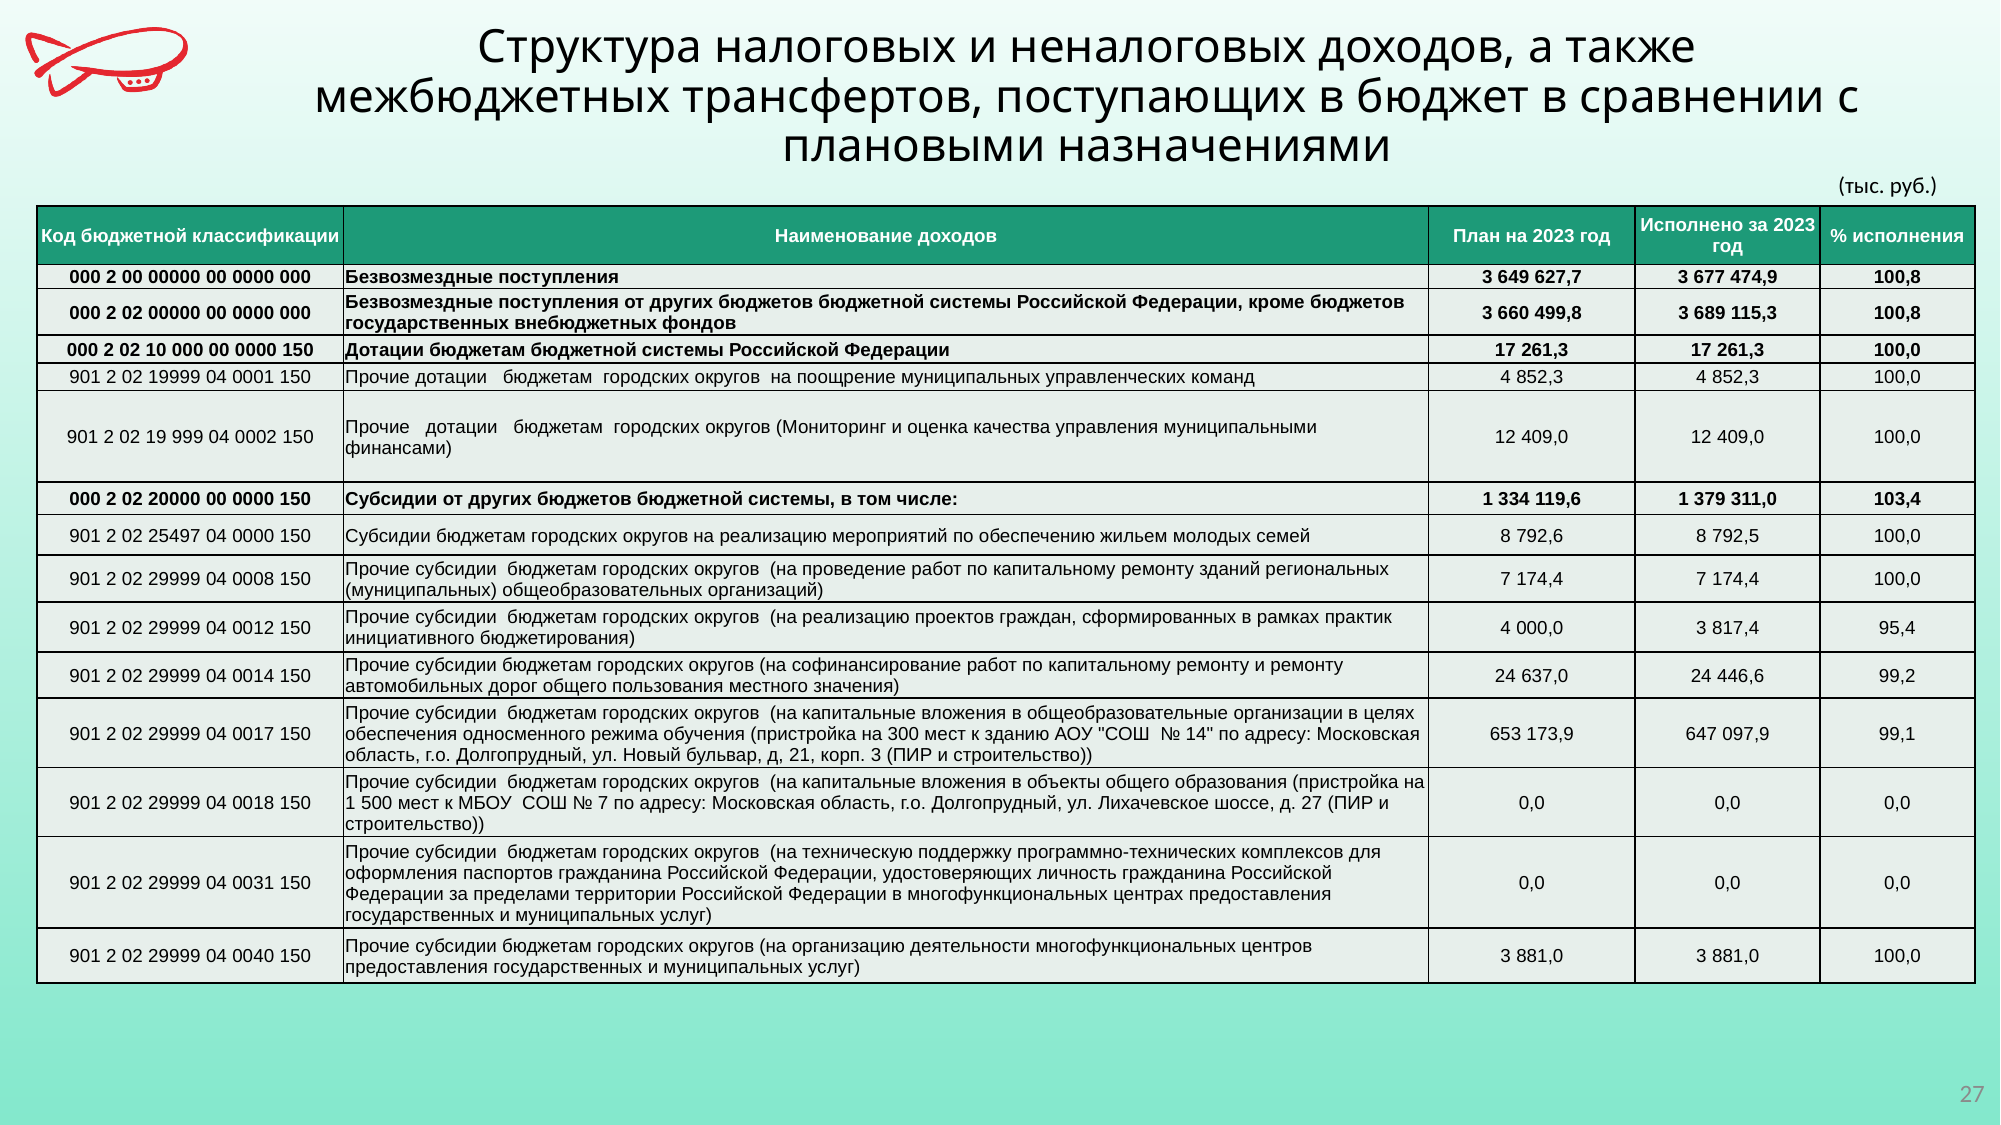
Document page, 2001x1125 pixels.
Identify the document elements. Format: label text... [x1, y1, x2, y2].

table_cell 647 097,9 [1636, 699, 1819, 767]
table_cell 0,0 [1636, 837, 1819, 927]
table_cell 4 852,3 [1636, 364, 1819, 390]
table_cell 901 2 02 25497 04 0000 150 [38, 515, 343, 554]
table_cell 7 174,4 [1429, 556, 1634, 601]
table_cell Дотации бюджетам бюджетной системы Российской Федерации [344, 336, 1428, 362]
table_cell Прочие субсидии бюджетам городских округов (на капитальные вложения в объекты общего образования (пристройка на 1 500 мест к МБОУ СОШ № 7 по адресу: Московская область, г.о. Долгопрудный, ул. Лихачевское шоссе, д. 27 (ПИР и строительство)) [344, 768, 1428, 836]
table_cell Прочие субсидии бюджетам городских округов (на капитальные вложения в общеобразовательные организации в целях обеспечения односменного режима обучения (пристройка на 300 мест к зданию АОУ "СОШ № 14" по адресу: Московская область, г.о. Долгопрудный, ул. Новый бульвар, д, 21, корп. 3 (ПИР и строительство)) [344, 699, 1428, 767]
table_cell 901 2 02 29999 04 0008 150 [38, 556, 343, 601]
picture [25, 27, 188, 97]
table_cell 99,1 [1821, 699, 1974, 767]
table_cell Безвозмездные поступления от других бюджетов бюджетной системы Российской Федерации, кроме бюджетов государственных внебюджетных фондов [344, 289, 1428, 334]
table_cell Безвозмездные поступления [344, 265, 1428, 288]
table_cell 100,0 [1821, 364, 1974, 390]
table_cell 3 677 474,9 [1636, 265, 1819, 288]
table_cell Прочие дотации бюджетам городских округов (Мониторинг и оценка качества управления муниципальными финансами) [344, 391, 1428, 481]
table_cell 901 2 02 29999 04 0018 150 [38, 768, 343, 836]
table_cell 24 637,0 [1429, 653, 1634, 697]
table_cell 901 2 02 19 999 04 0002 150 [38, 391, 343, 481]
table_cell 0,0 [1821, 768, 1974, 836]
table_cell 0,0 [1636, 768, 1819, 836]
table_cell 100,0 [1821, 929, 1974, 982]
table_cell 3 817,4 [1636, 603, 1819, 651]
table_cell 8 792,5 [1636, 515, 1819, 554]
table_cell 3 881,0 [1429, 929, 1634, 982]
table_cell 100,8 [1821, 289, 1974, 334]
table_header Исполнено за 2023 год [1636, 207, 1819, 264]
text_box (тыс. руб.) [1823, 162, 1953, 205]
title Структура налоговых и неналоговых доходов, а также межбюджетных трансфертов, поступающих в бюджет в сравнении с плановыми назначениями [200, 42, 1975, 153]
table_header План на 2023 год [1429, 207, 1634, 264]
table_cell 8 792,6 [1429, 515, 1634, 554]
table_cell 12 409,0 [1636, 391, 1819, 481]
table_cell 901 2 02 19999 04 0001 150 [38, 364, 343, 390]
table_cell 100,0 [1821, 515, 1974, 554]
table_cell 17 261,3 [1636, 336, 1819, 362]
table_cell Прочие дотации бюджетам городских округов на поощрение муниципальных управленческих команд [344, 364, 1428, 390]
table_header Наименование доходов [344, 207, 1428, 264]
table_cell 3 881,0 [1636, 929, 1819, 982]
table_cell Субсидии бюджетам городских округов на реализацию мероприятий по обеспечению жильем молодых семей [344, 515, 1428, 554]
table_cell 100,0 [1821, 391, 1974, 481]
table_cell 4 000,0 [1429, 603, 1634, 651]
table_cell Прочие субсидии бюджетам городских округов (на софинансирование работ по капитальному ремонту и ремонту автомобильных дорог общего пользования местного значения) [344, 653, 1428, 697]
table_cell 100,0 [1821, 336, 1974, 362]
table_cell 3 660 499,8 [1429, 289, 1634, 334]
table_cell 901 2 02 29999 04 0040 150 [38, 929, 343, 982]
table_cell Прочие субсидии бюджетам городских округов (на техническую поддержку программно-технических комплексов для оформления паспортов гражданина Российской Федерации, удостоверяющих личность гражданина Российской Федерации за пределами территории Российской Федерации в многофункциональных центрах предоставления государственных и муниципальных услуг) [344, 837, 1428, 927]
table_cell 000 2 02 10 000 00 0000 150 [38, 336, 343, 362]
table_cell 95,4 [1821, 603, 1974, 651]
table_header % исполнения [1821, 207, 1974, 264]
table_cell 901 2 02 29999 04 0014 150 [38, 653, 343, 697]
table_cell 12 409,0 [1429, 391, 1634, 481]
table_cell 1 379 311,0 [1636, 483, 1819, 514]
table_cell 4 852,3 [1429, 364, 1634, 390]
table_cell 000 2 00 00000 00 0000 000 [38, 265, 343, 288]
table_cell 901 2 02 29999 04 0017 150 [38, 699, 343, 767]
table_cell 100,8 [1821, 265, 1974, 288]
table_cell 901 2 02 29999 04 0031 150 [38, 837, 343, 927]
table_header Код бюджетной классификации [38, 207, 343, 264]
table_cell Прочие субсидии бюджетам городских округов (на организацию деятельности многофункциональных центров предоставления государственных и муниципальных услуг) [344, 929, 1428, 982]
table_cell Прочие субсидии бюджетам городских округов (на реализацию проектов граждан, сформированных в рамках практик инициативного бюджетирования) [344, 603, 1428, 651]
table_cell 0,0 [1429, 768, 1634, 836]
table_cell 103,4 [1821, 483, 1974, 514]
table_cell 901 2 02 29999 04 0012 150 [38, 603, 343, 651]
table_cell 000 2 02 00000 00 0000 000 [38, 289, 343, 334]
table_cell 0,0 [1429, 837, 1634, 927]
table_cell 653 173,9 [1429, 699, 1634, 767]
table_cell 000 2 02 20000 00 0000 150 [38, 483, 343, 514]
table_cell 100,0 [1821, 556, 1974, 601]
table_cell 7 174,4 [1636, 556, 1819, 601]
table_cell 3 649 627,7 [1429, 265, 1634, 288]
table_cell 1 334 119,6 [1429, 483, 1634, 514]
table_cell 0,0 [1821, 837, 1974, 927]
table_cell 99,2 [1821, 653, 1974, 697]
table_cell Прочие субсидии бюджетам городских округов (на проведение работ по капитальному ремонту зданий региональных (муниципальных) общеобразовательных организаций) [344, 556, 1428, 601]
table_cell 17 261,3 [1429, 336, 1634, 362]
table_cell Субсидии от других бюджетов бюджетной системы, в том числе: [344, 483, 1428, 514]
slide_number 27 [1550, 1062, 2000, 1123]
table_cell 3 689 115,3 [1636, 289, 1819, 334]
table_cell 24 446,6 [1636, 653, 1819, 697]
